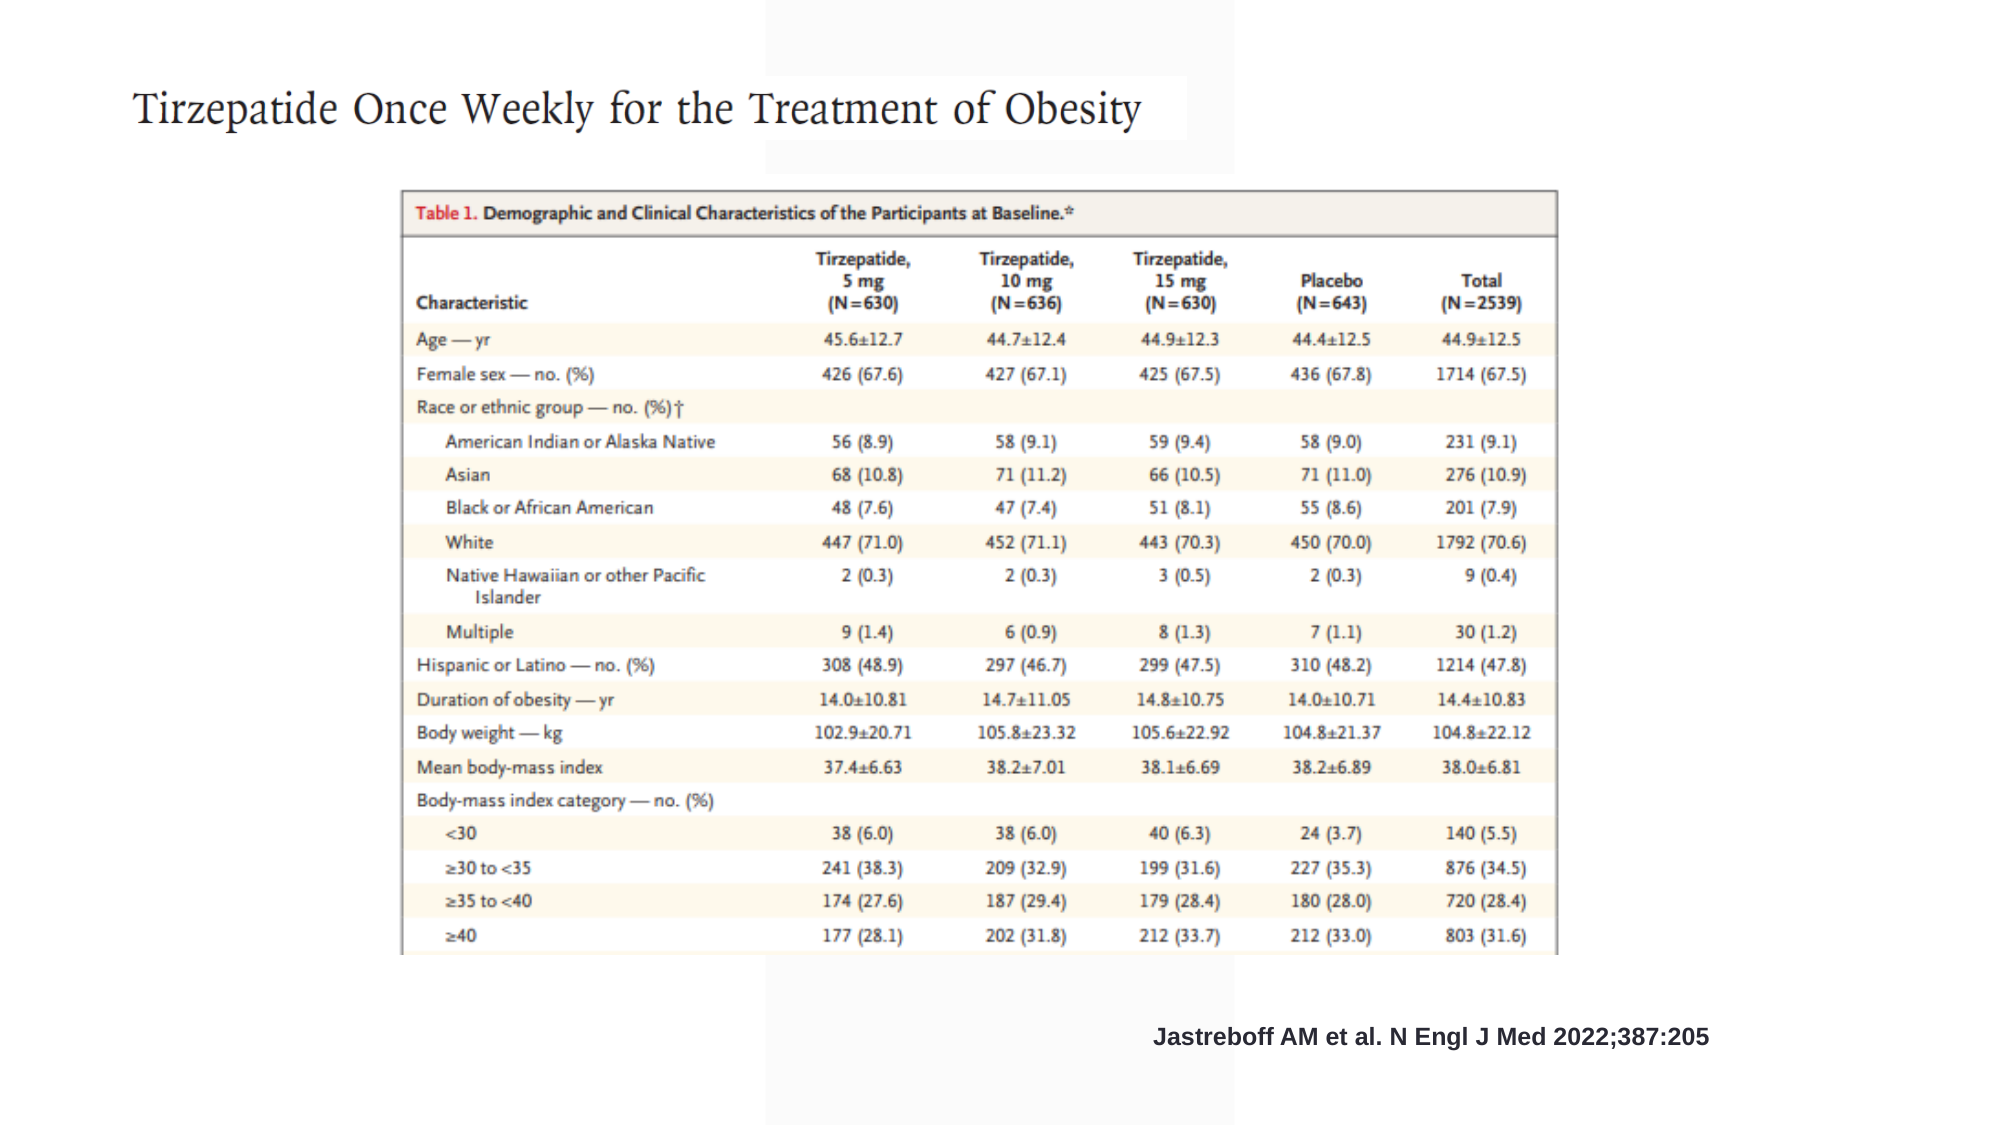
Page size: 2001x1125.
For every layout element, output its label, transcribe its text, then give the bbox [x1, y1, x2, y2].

text_box Jastreboff AM et al. N Engl J Med 2022;387:205 [1138, 1012, 1726, 1058]
picture [382, 173, 1579, 956]
picture [96, 75, 1188, 141]
